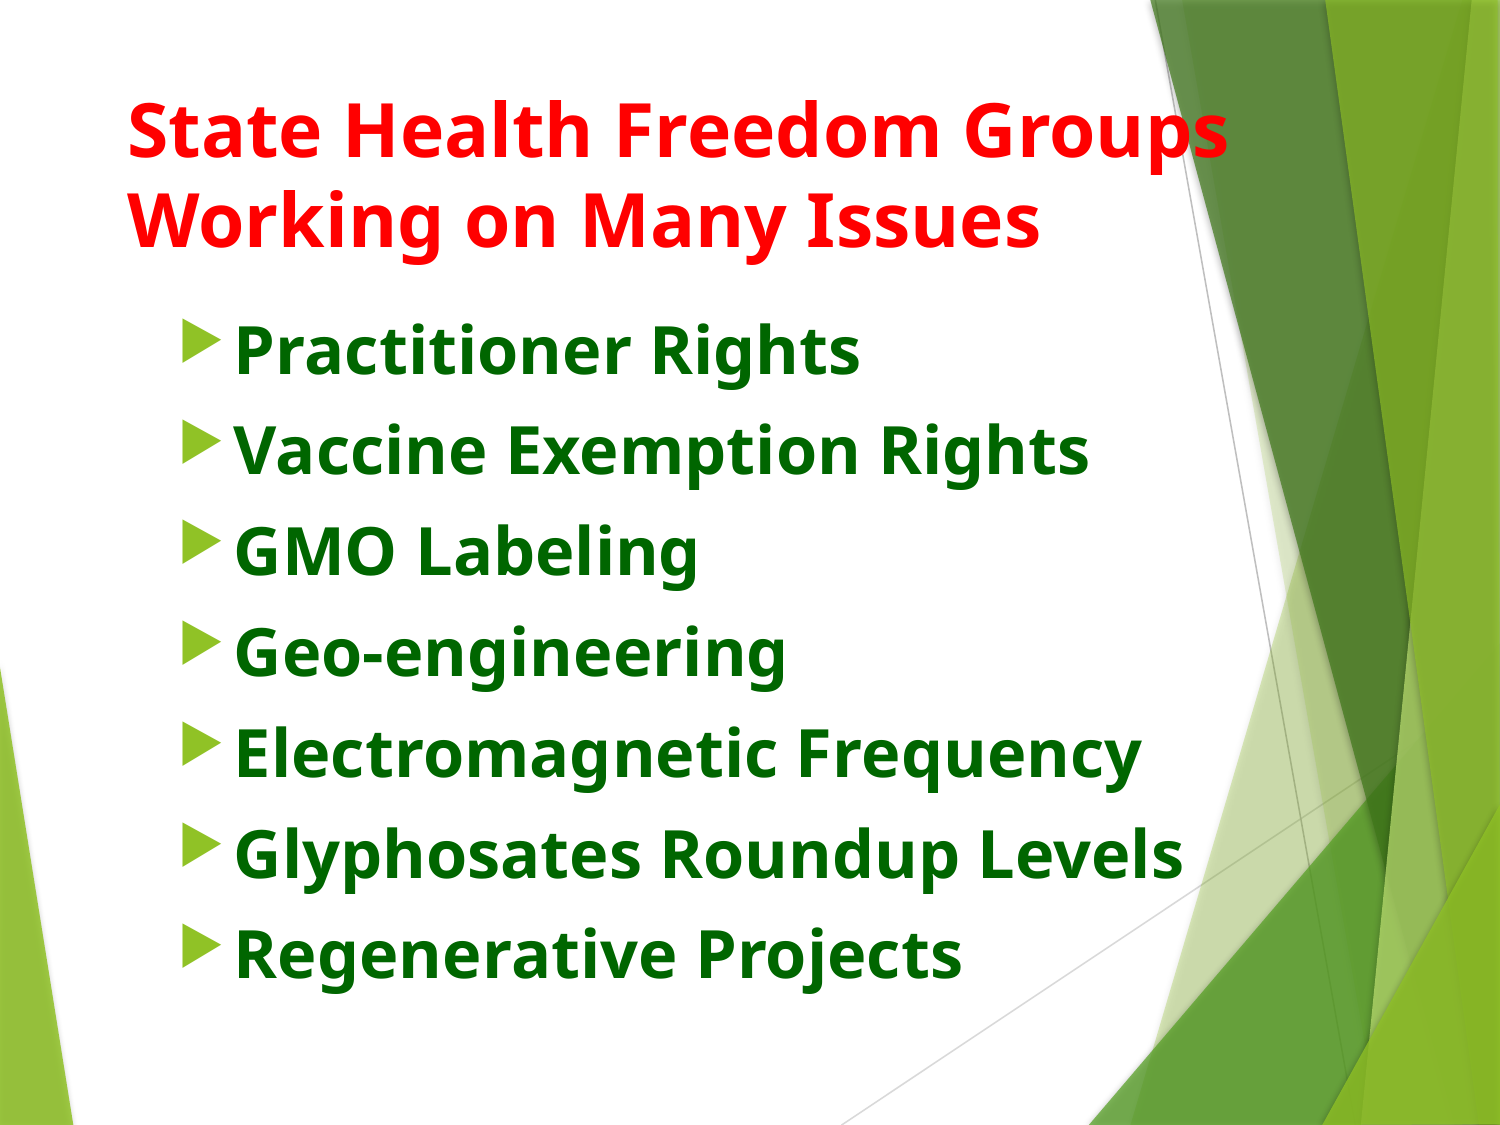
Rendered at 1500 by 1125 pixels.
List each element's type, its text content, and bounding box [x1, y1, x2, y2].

list Practitioner Rights Vaccine Exemption Rights GMO Labeling Geo-engineering Electromagnetic Frequency Glyphosates Roundup Levels Regenerative Projects [162, 299, 1427, 1035]
title State Health Freedom Groups Working on Many Issues [112, 75, 1388, 250]
